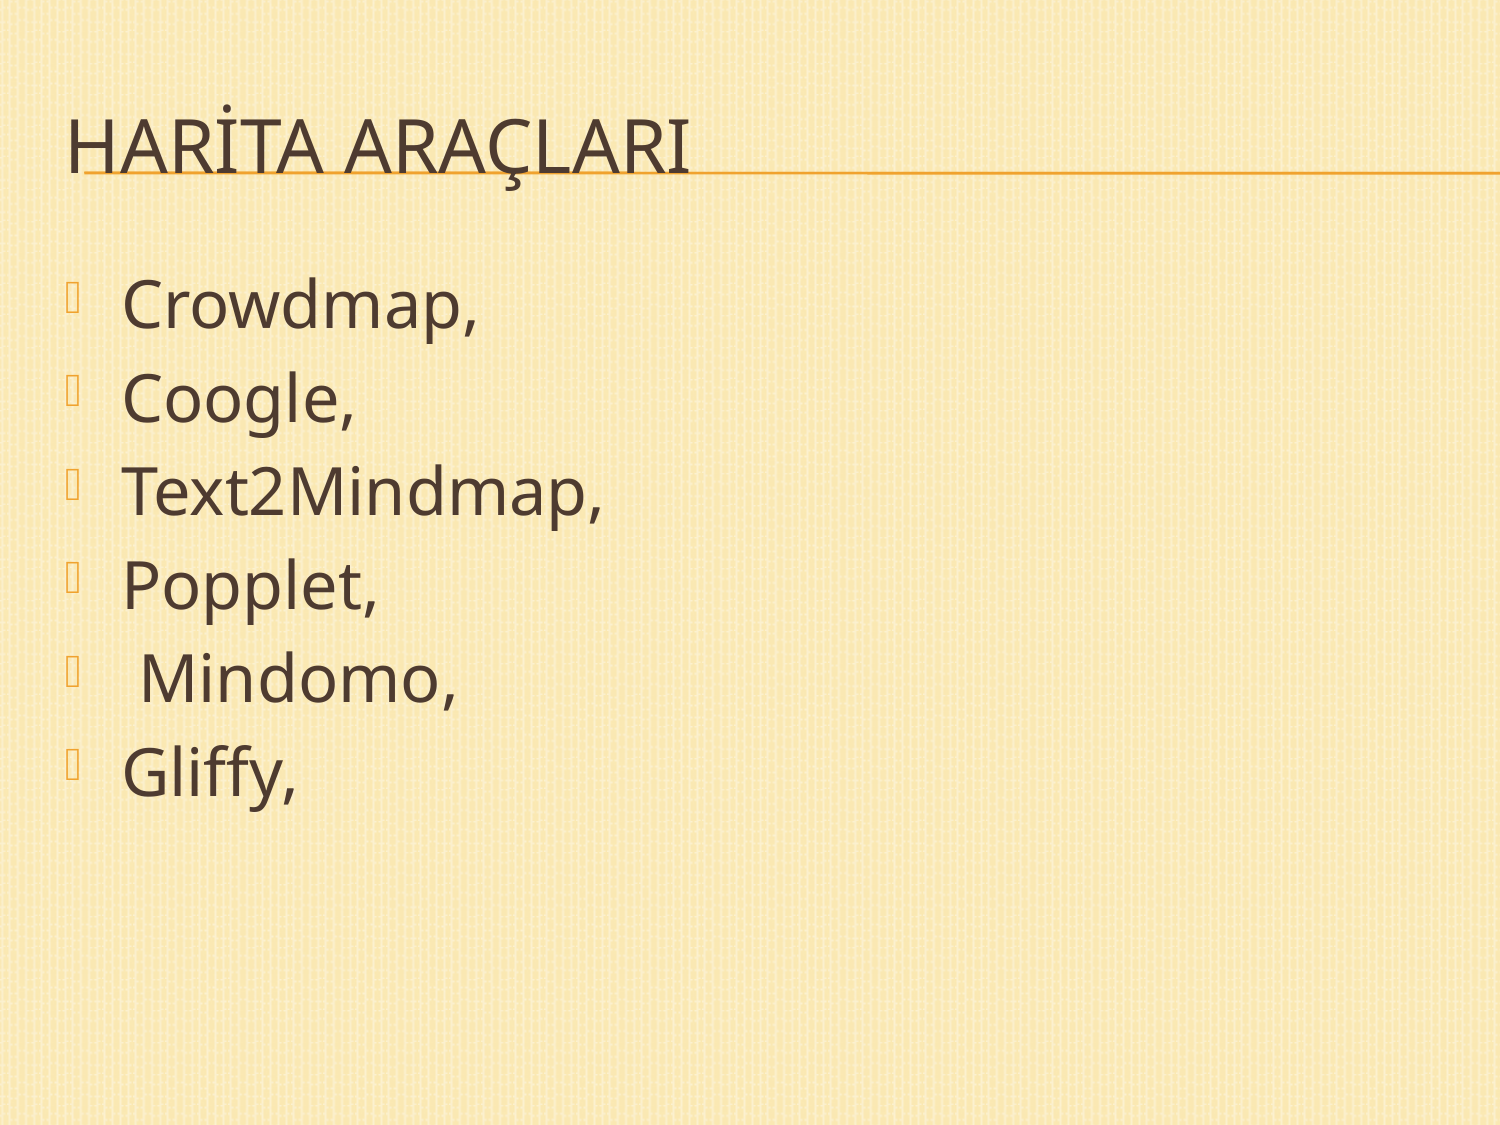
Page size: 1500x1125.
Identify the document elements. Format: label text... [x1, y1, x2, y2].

title Harita Araçları [50, 75, 1475, 213]
list Crowdmap, Coogle, Text2Mindmap, Popplet, Mindomo, Gliffy, [50, 254, 1475, 998]
